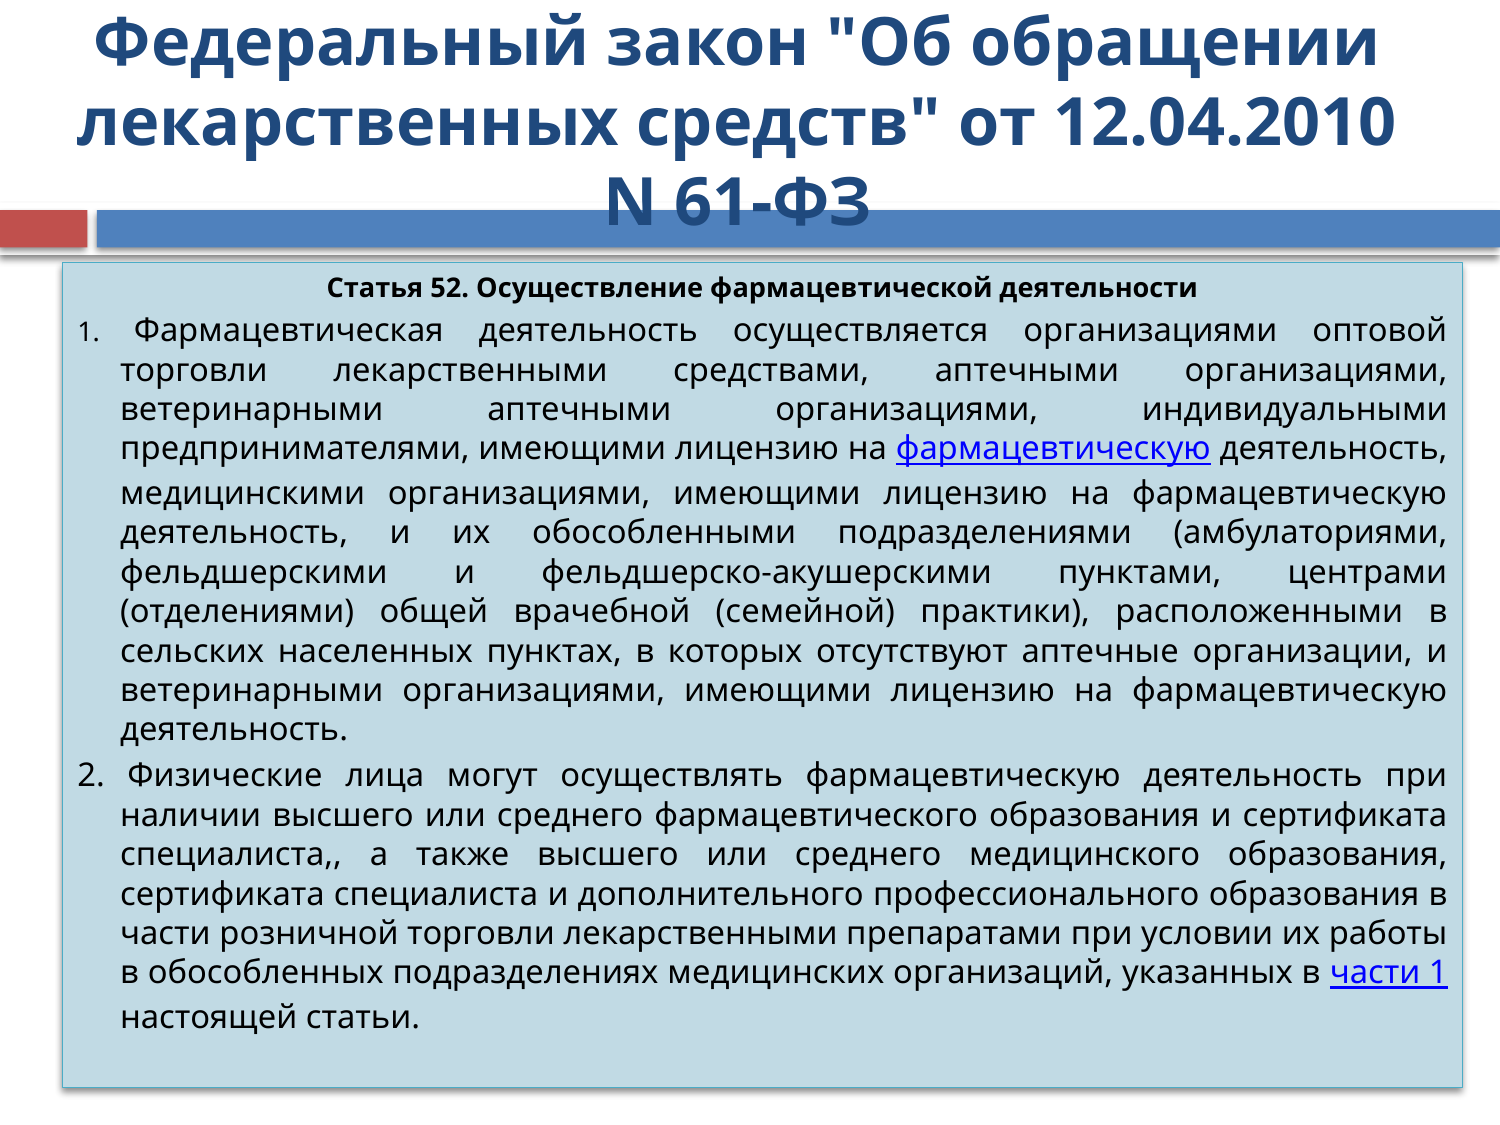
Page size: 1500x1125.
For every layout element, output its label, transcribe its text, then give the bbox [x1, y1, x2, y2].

title Федеральный закон "Об обращении лекарственных средств" от 12.04.2010 N 61-ФЗ [37, 37, 1438, 200]
list Статья 52. Осуществление фармацевтической деятельности 1. Фармацевтическая деятельность осуществляется организациями оптовой торговли лекарственными средствами, аптечными организациями, ветеринарными аптечными организациями, индивидуальными предпринимателями, имеющими лицензию на фармацевтическую деятельность, медицинскими организациями, имеющими лицензию на фармацевтическую деятельность, и их обособленными подразделениями (амбулаториями, фельдшерскими и фельдшерско-акушерскими пунктами, центрами (отделениями) общей врачебной (семейной) практики), расположенными в сельских населенных пунктах, в которых отсутствуют аптечные организации, и ветеринарными организациями, имеющими лицензию на фармацевтическую деятельность. 2. Физические лица могут осуществлять фармацевтическую деятельность при наличии высшего или среднего фармацевтического образования и сертификата специалиста,, а также высшего или среднего медицинского образования, сертификата специалиста и дополнительного профессионального образования в части розничной торговли лекарственными препаратами при условии их работы в обособленных подразделениях медицинских организаций, указанных в части 1 настоящей статьи. [62, 262, 1463, 1088]
